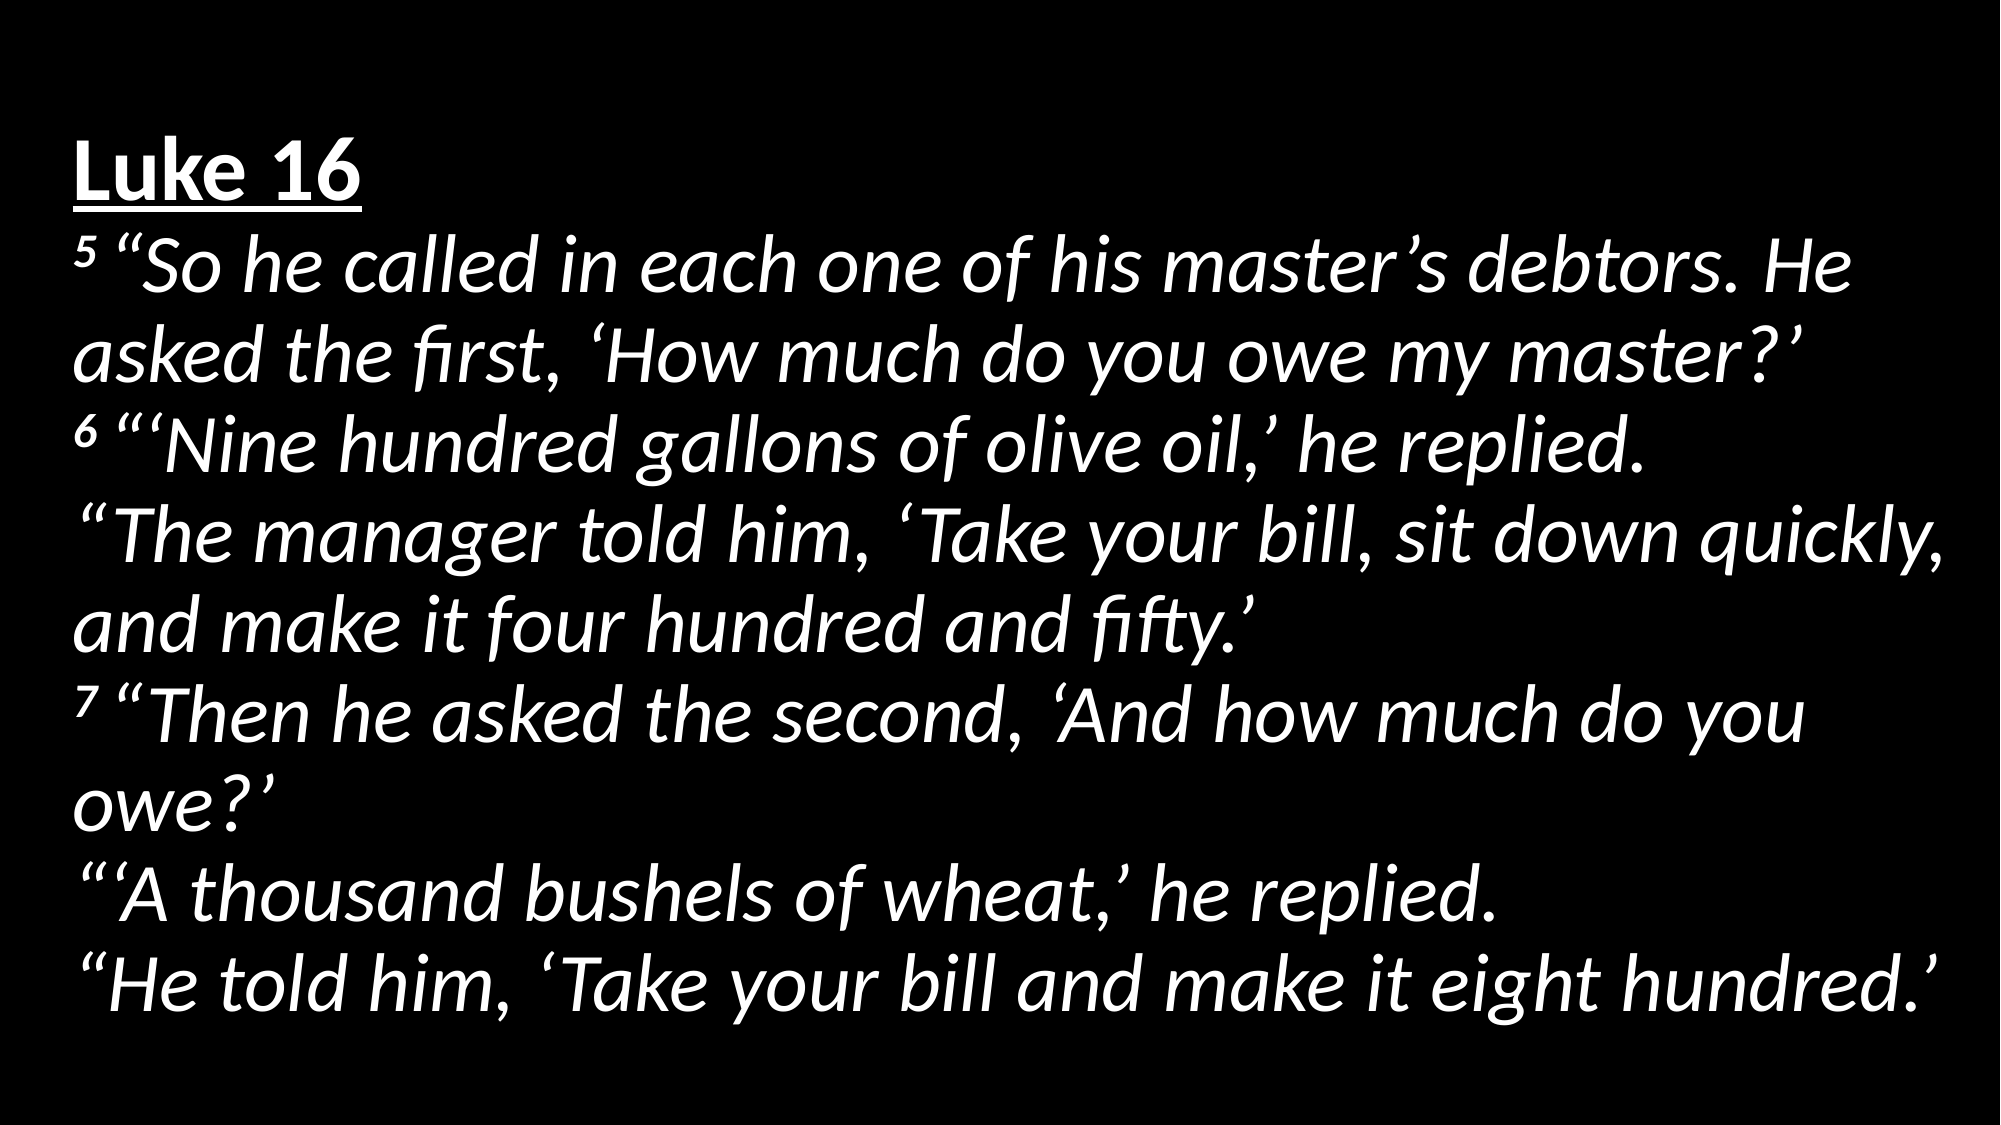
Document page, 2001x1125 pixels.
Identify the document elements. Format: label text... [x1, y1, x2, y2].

title Luke 16 5 “So he called in each one of his master’s debtors. He asked the first, ‘How much do you owe my master?’ 6 “‘Nine hundred gallons of olive oil,’ he replied. “The manager told him, ‘Take your bill, sit down quickly, and make it four hundred and fifty.’ 7 “Then he asked the second, ‘And how much do you owe?’ “‘A thousand bushels of wheat,’ he replied. “He told him, ‘Take your bill and make it eight hundred.’ [57, 59, 1976, 1092]
